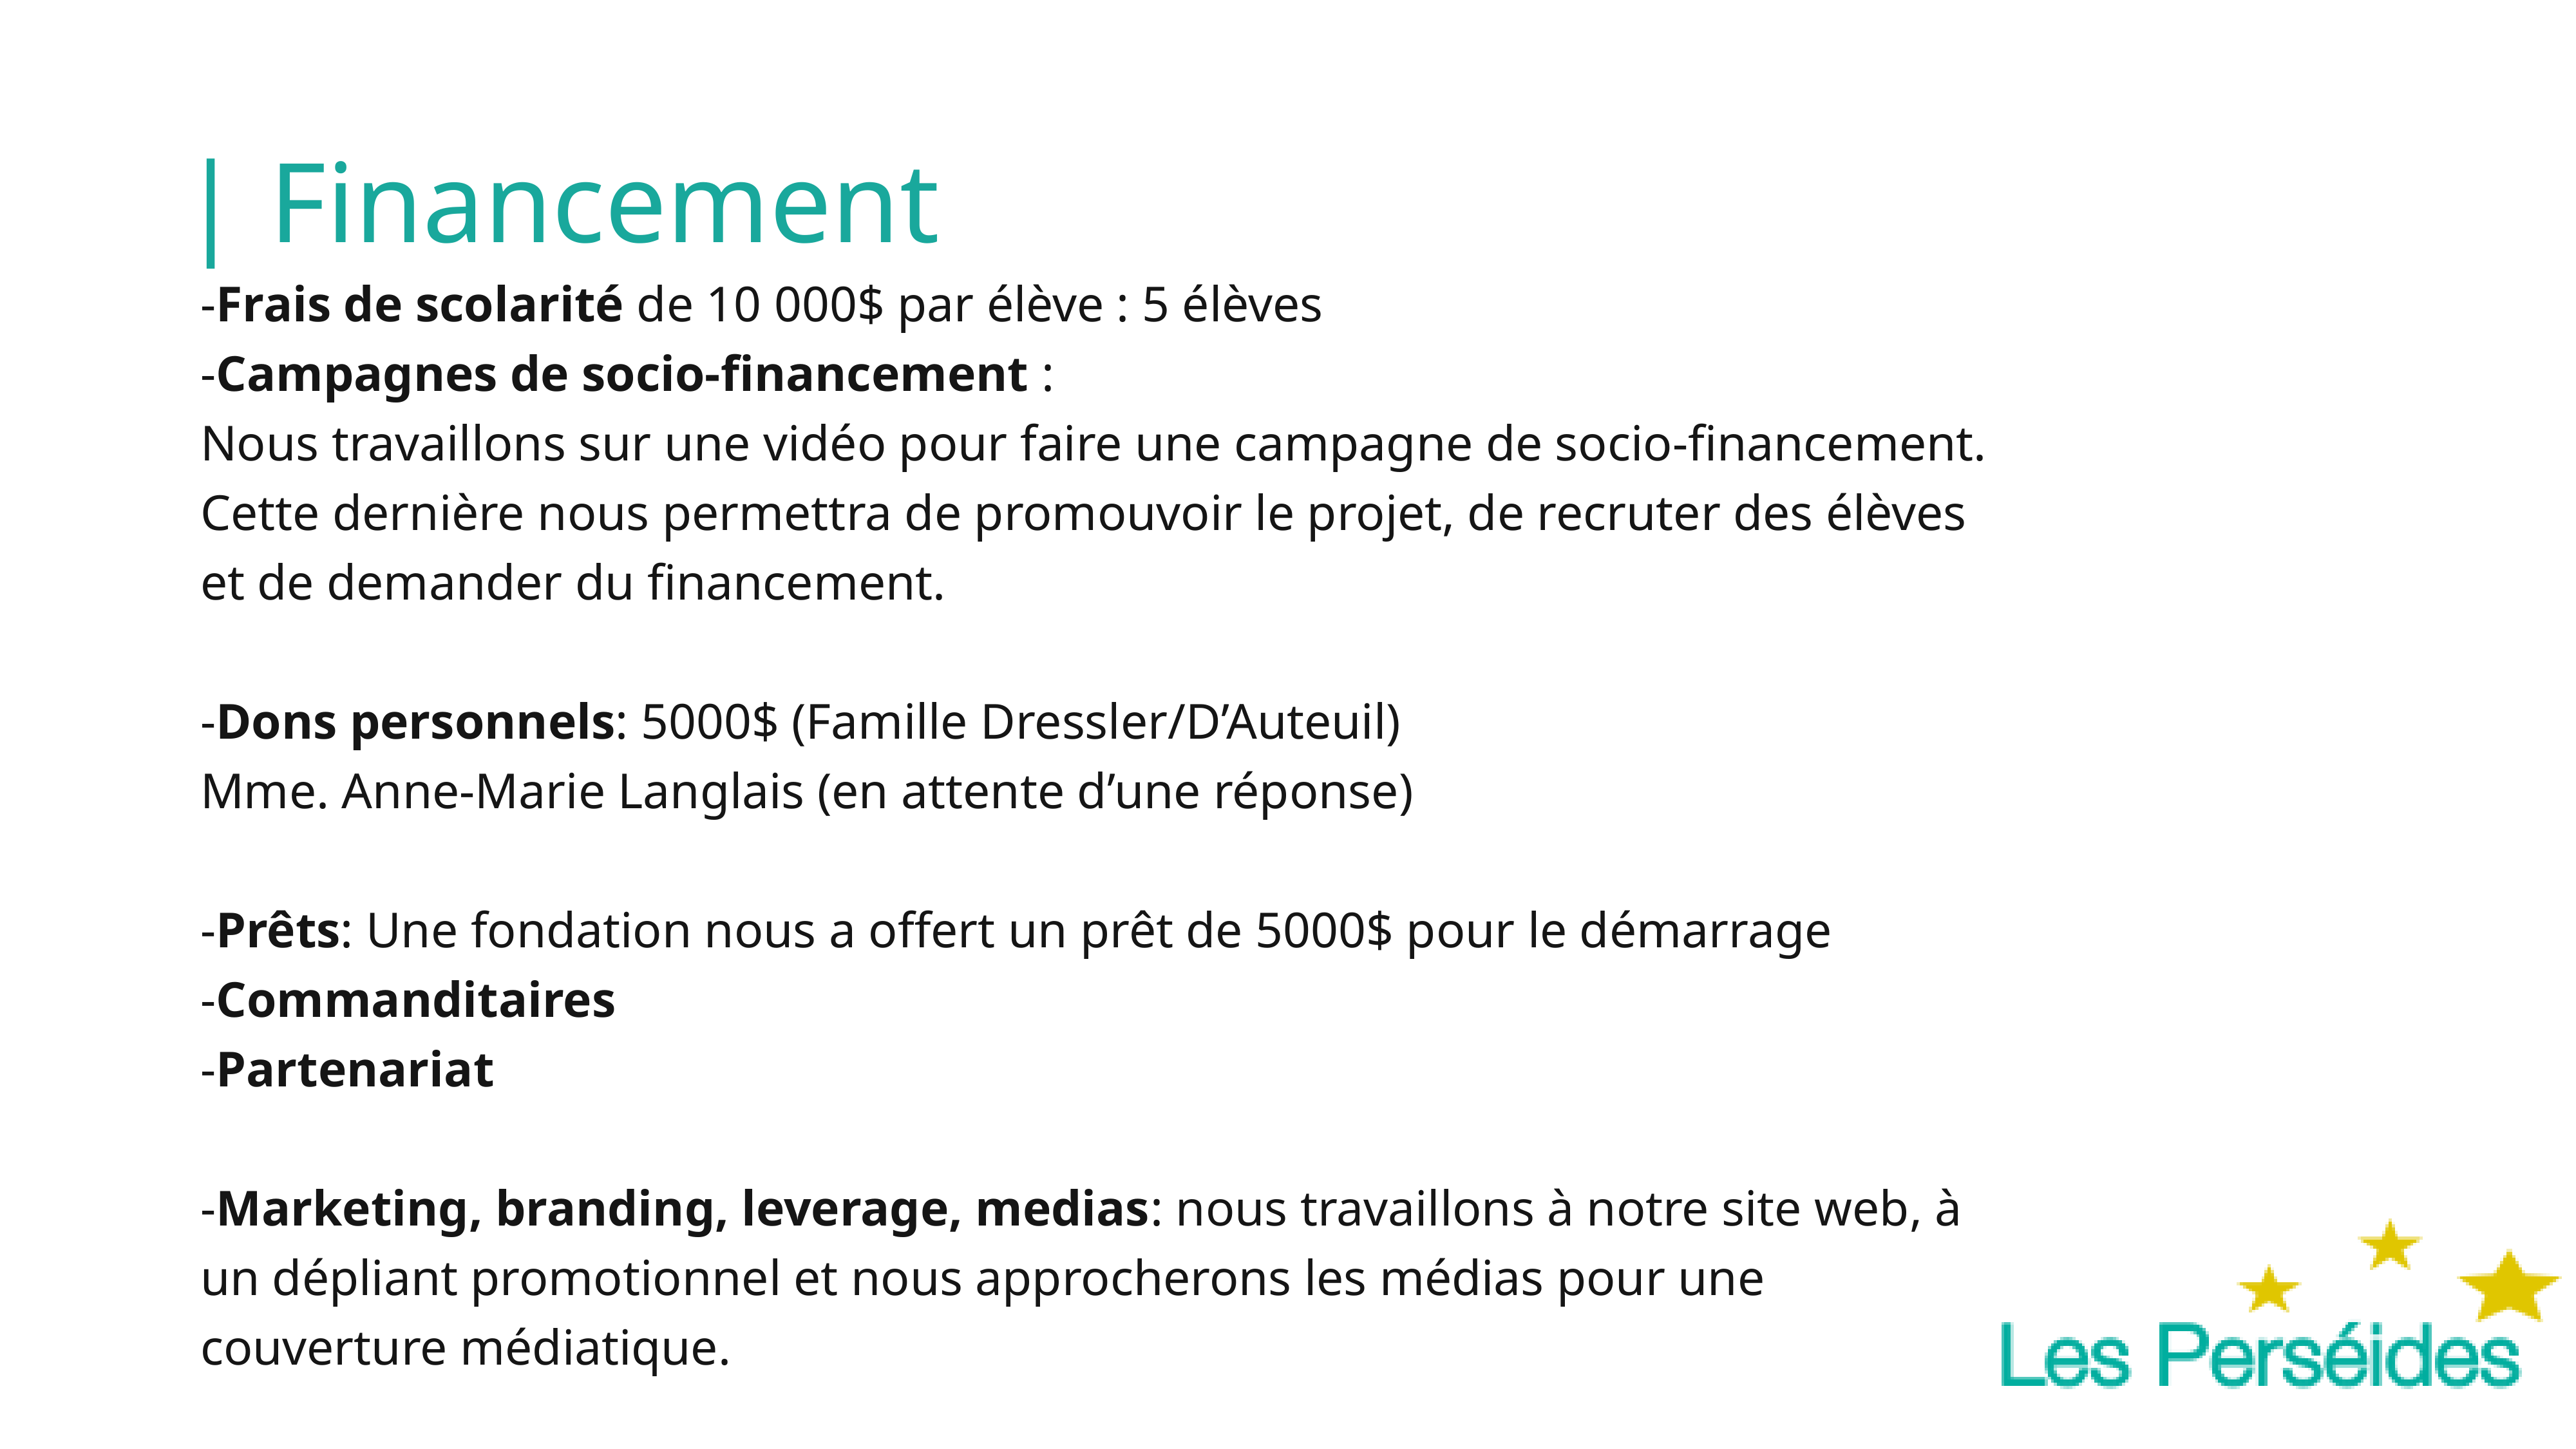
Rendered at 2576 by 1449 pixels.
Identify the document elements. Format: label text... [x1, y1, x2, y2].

text_box -Frais de scolarité de 10 000$ par élève : 5 élèves -Campagnes de socio-financement : Nous travaillons sur une vidéo pour faire une campagne de socio-financement. Cette dernière nous permettra de promouvoir le projet, de recruter des élèves et de demander du financement. -Dons personnels: 5000$ (Famille Dressler/D’Auteuil) Mme. Anne-Marie Langlais (en attente d’une réponse) -Prêts: Une fondation nous a offert un prêt de 5000$ pour le démarrage -Commanditaires -Partenariat -Marketing, branding, leverage, medias: nous travaillons à notre site web, à un dépliant promotionnel et nous approcherons les médias pour une couverture médiatique. [197, 259, 2004, 1378]
text_box | Financement [204, 100, 916, 259]
picture [1970, 1200, 2575, 1414]
